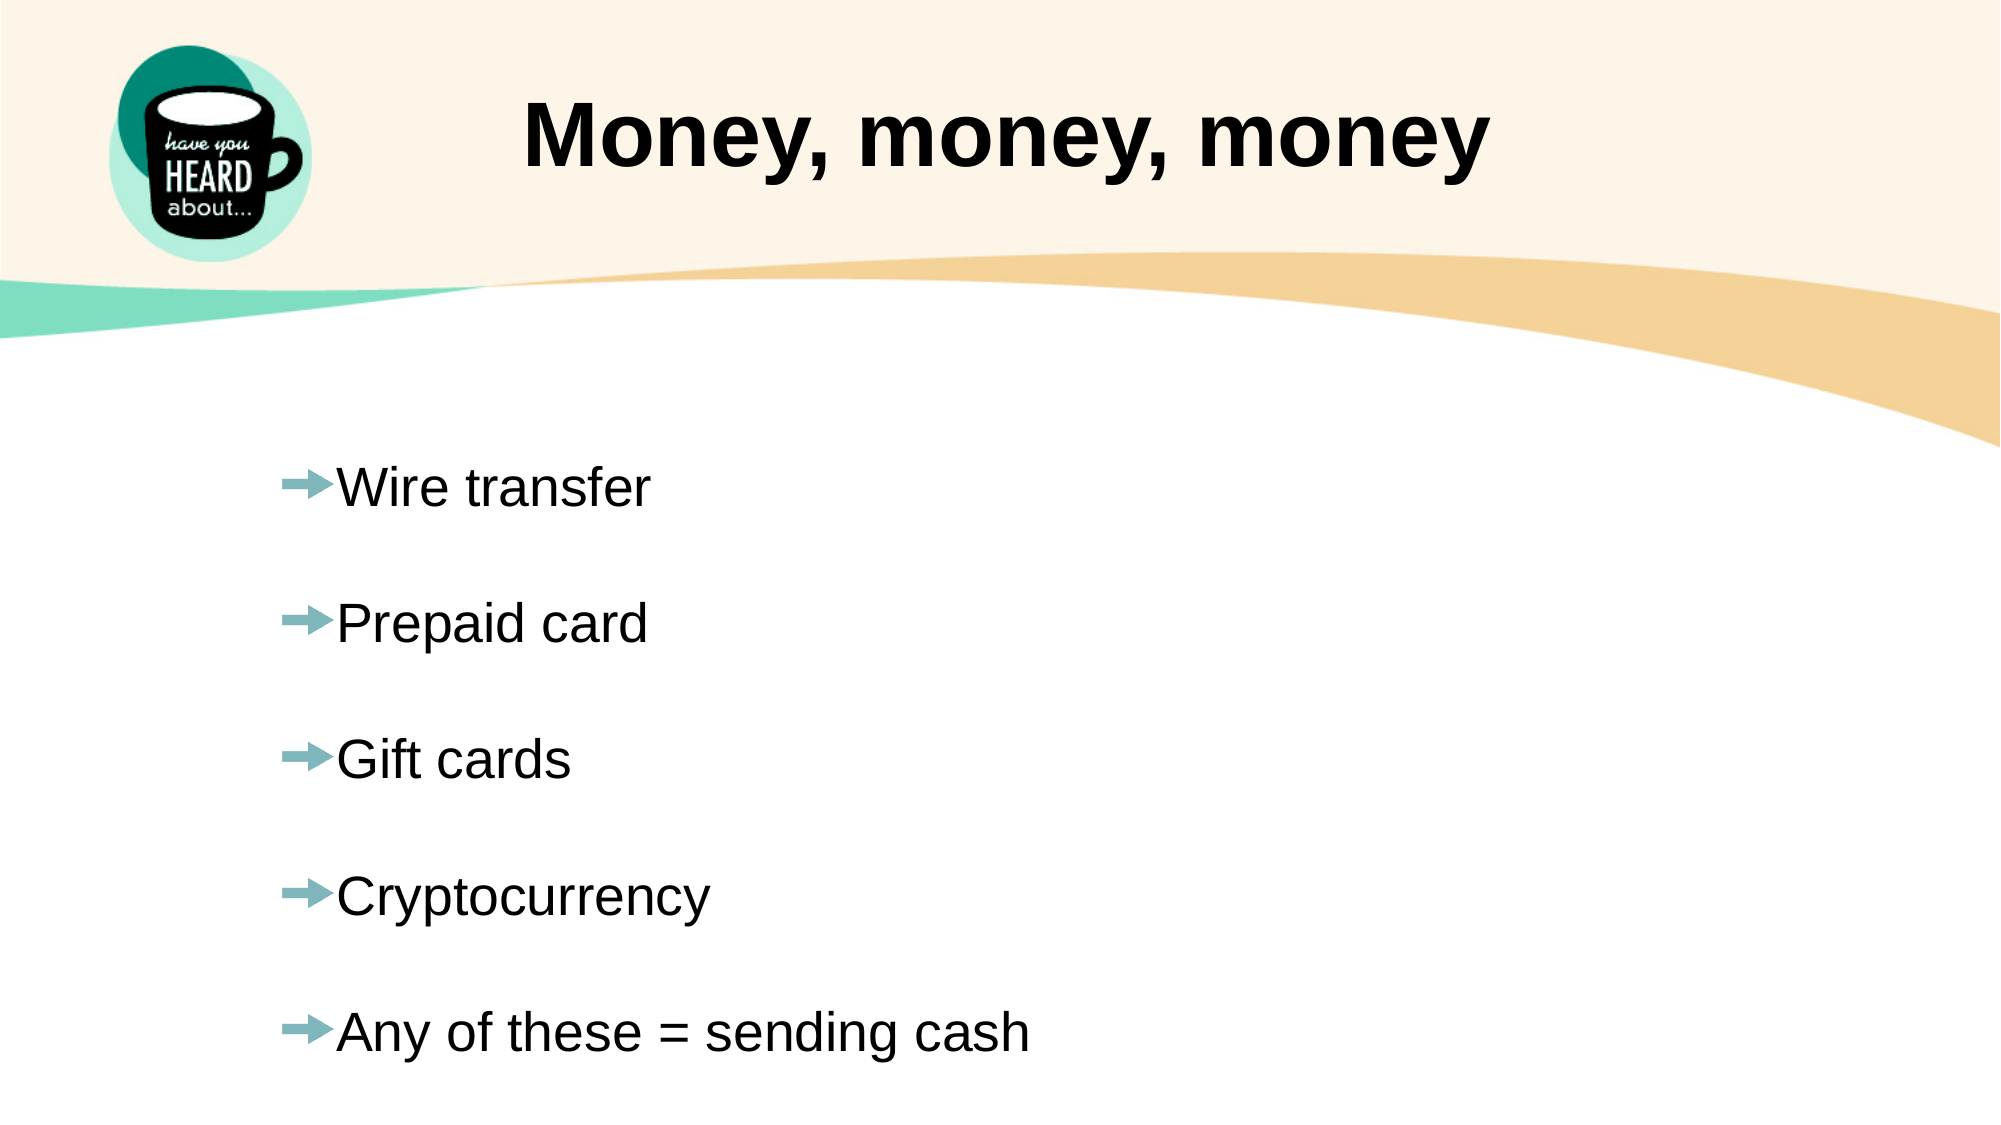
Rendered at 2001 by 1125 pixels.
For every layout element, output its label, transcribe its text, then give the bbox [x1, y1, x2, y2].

text_box Wire transfer Prepaid card Gift cards Cryptocurrency Any of these = sending cash [261, 416, 1658, 1076]
text_box Money, money, money [309, 80, 1706, 186]
picture [0, 0, 2000, 1125]
